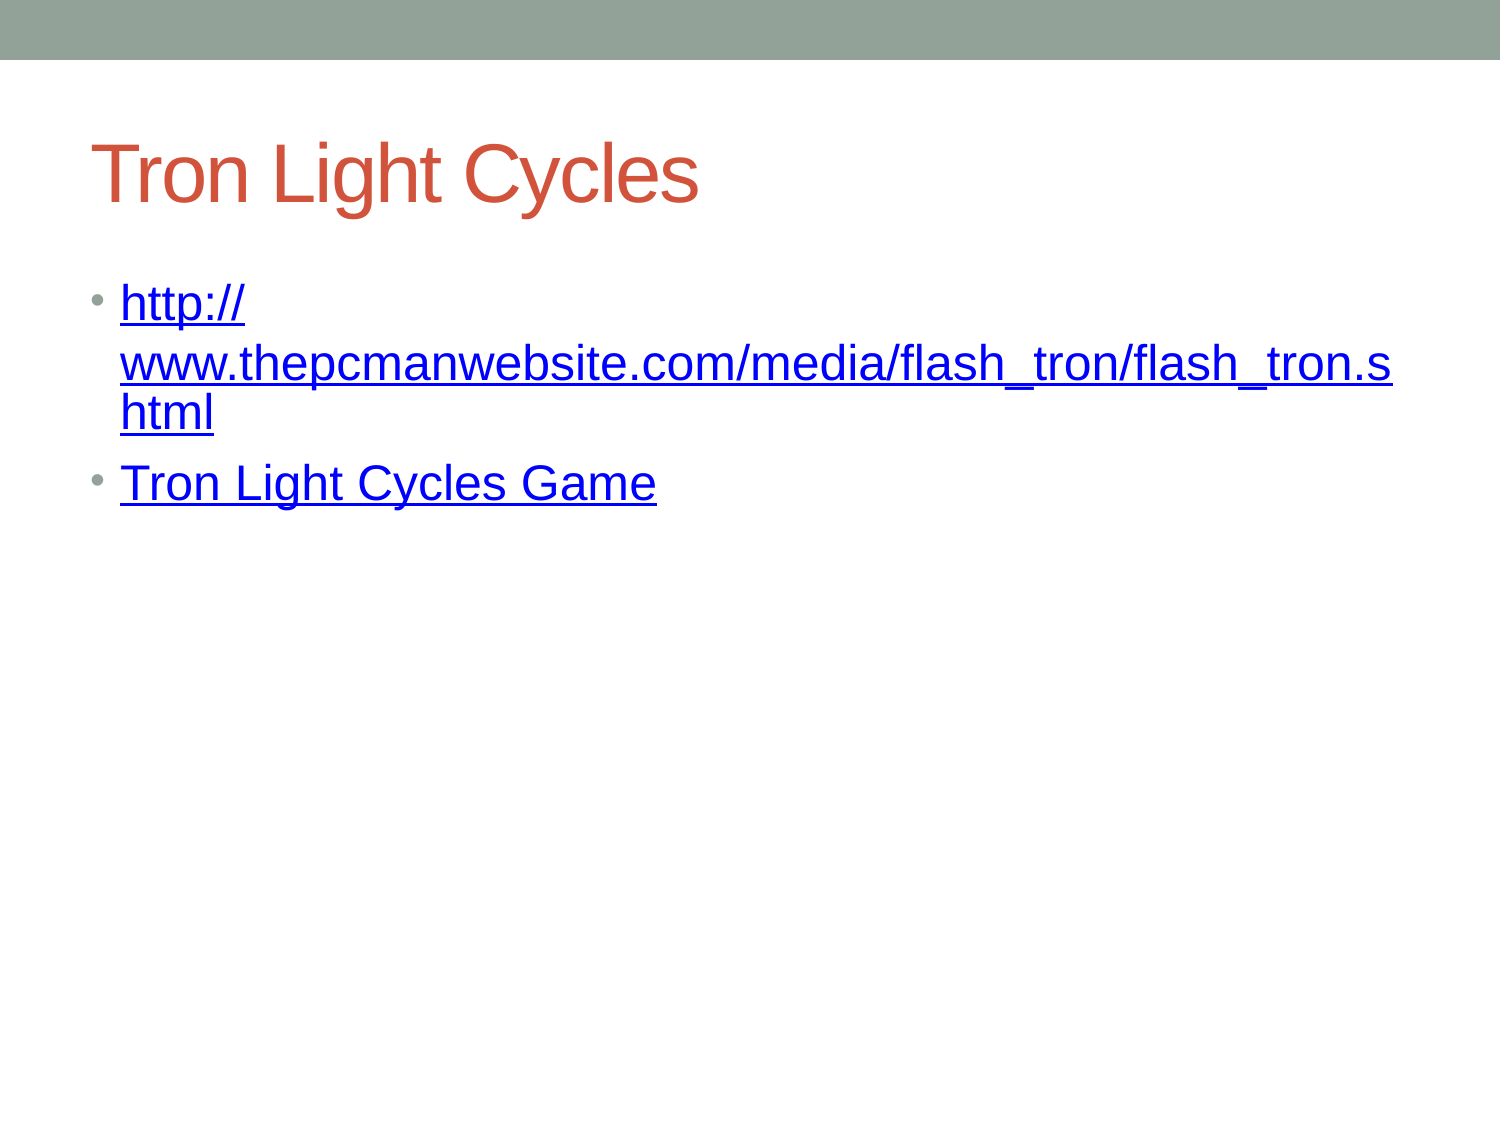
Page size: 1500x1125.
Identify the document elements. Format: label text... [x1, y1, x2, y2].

title Tron Light Cycles [75, 87, 1425, 250]
list http://www.thepcmanwebsite.com/media/flash_tron/flash_tron.shtml Tron Light Cycles Game [75, 262, 1425, 1063]
